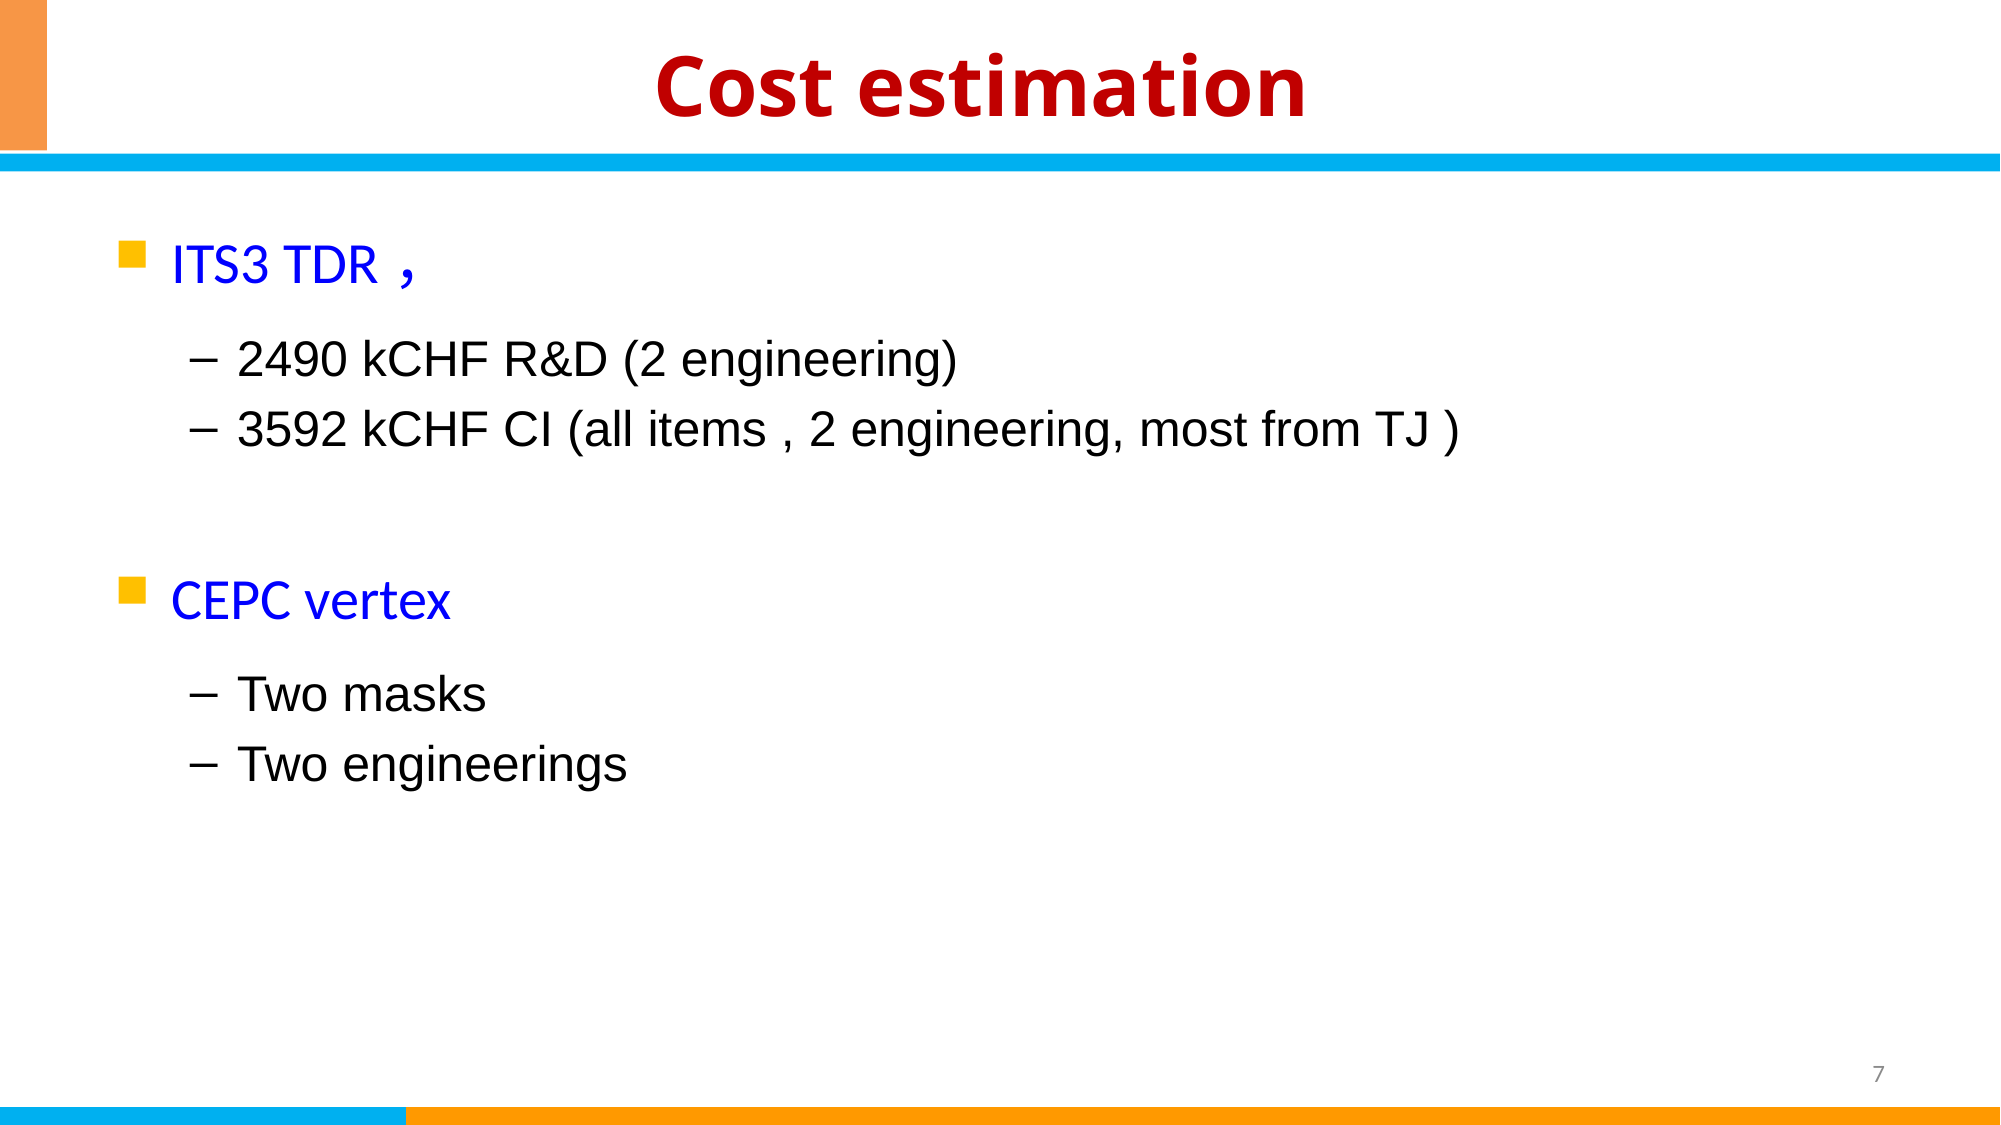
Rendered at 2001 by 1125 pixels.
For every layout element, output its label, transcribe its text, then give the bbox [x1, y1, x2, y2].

list ITS3 TDR， 2490 kCHF R&D (2 engineering) 3592 kCHF CI (all items , 2 engineering, most from TJ ) CEPC vertex Two masks Two engineerings [99, 210, 1900, 1005]
title Cost estimation [109, 23, 1875, 143]
slide_number 7 [1433, 1042, 1900, 1103]
